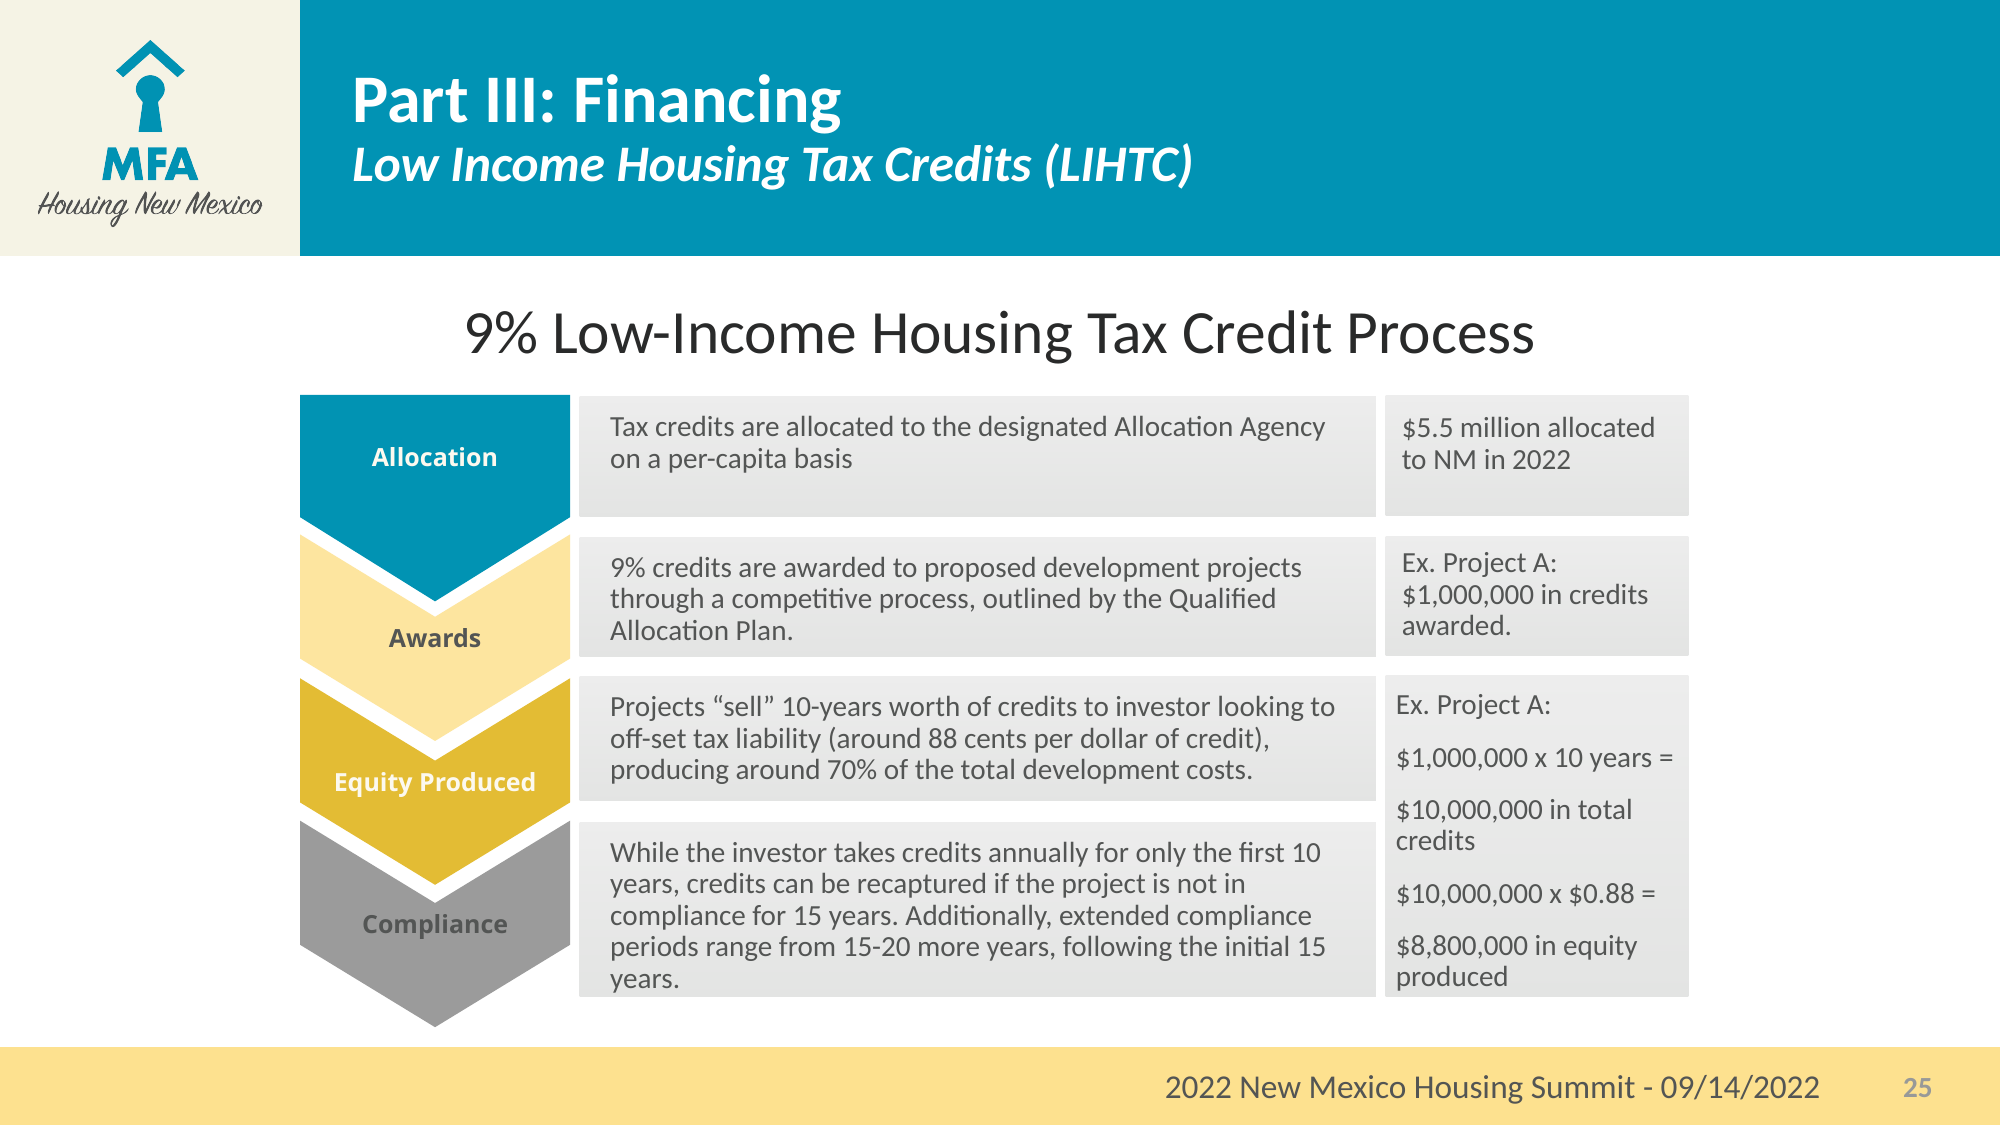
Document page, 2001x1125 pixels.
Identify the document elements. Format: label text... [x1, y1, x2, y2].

text_box $5.5 million allocated to NM in 2022 [1401, 412, 1685, 476]
text_box Equity Produced [300, 678, 571, 885]
text_box 9% credits are awarded to proposed development projects through a competitive process, outlined by the Qualified Allocation Plan. [610, 552, 1341, 647]
text_box [579, 537, 1376, 657]
text_box Compliance [300, 820, 571, 1028]
text_box Tax credits are allocated to the designated Allocation Agency on a per-capita basis [610, 411, 1341, 475]
text_box [579, 676, 1376, 801]
text_box [579, 396, 1376, 517]
text_box [0, 0, 299, 257]
title Part III: Financing Low Income Housing Tax Credits (LIHTC) [337, 55, 1480, 200]
picture [0, 1047, 2000, 1125]
text_box 9% Low-Income Housing Tax Credit Process [437, 248, 1563, 375]
text_box Ex. Project A: $1,000,000 in credits awarded. [1401, 547, 1685, 642]
text_box Awards [300, 534, 571, 741]
text_box [1385, 395, 1689, 516]
text_box Allocation [300, 394, 571, 602]
text_box [1385, 536, 1689, 656]
picture [37, 39, 263, 228]
text_box While the investor takes credits annually for only the first 10 years, credits can be recaptured if the project is not in compliance for 15 years. Additionally, extended compliance periods range from 15-20 more years, following the initial 15 years. [610, 837, 1341, 995]
text_box Projects “sell” 10-years worth of credits to investor looking to off-set tax liability (around 88 cents per dollar of credit), producing around 70% of the total development costs. [610, 691, 1341, 786]
text_box [579, 822, 1376, 997]
text_box [299, 0, 2000, 257]
text_box Ex. Project A: $1,000,000 x 10 years = $10,000,000 in total credits $10,000,000 x $0.88 = $8,800,000 in equity produced [1395, 689, 1679, 994]
text_box [1385, 675, 1689, 997]
